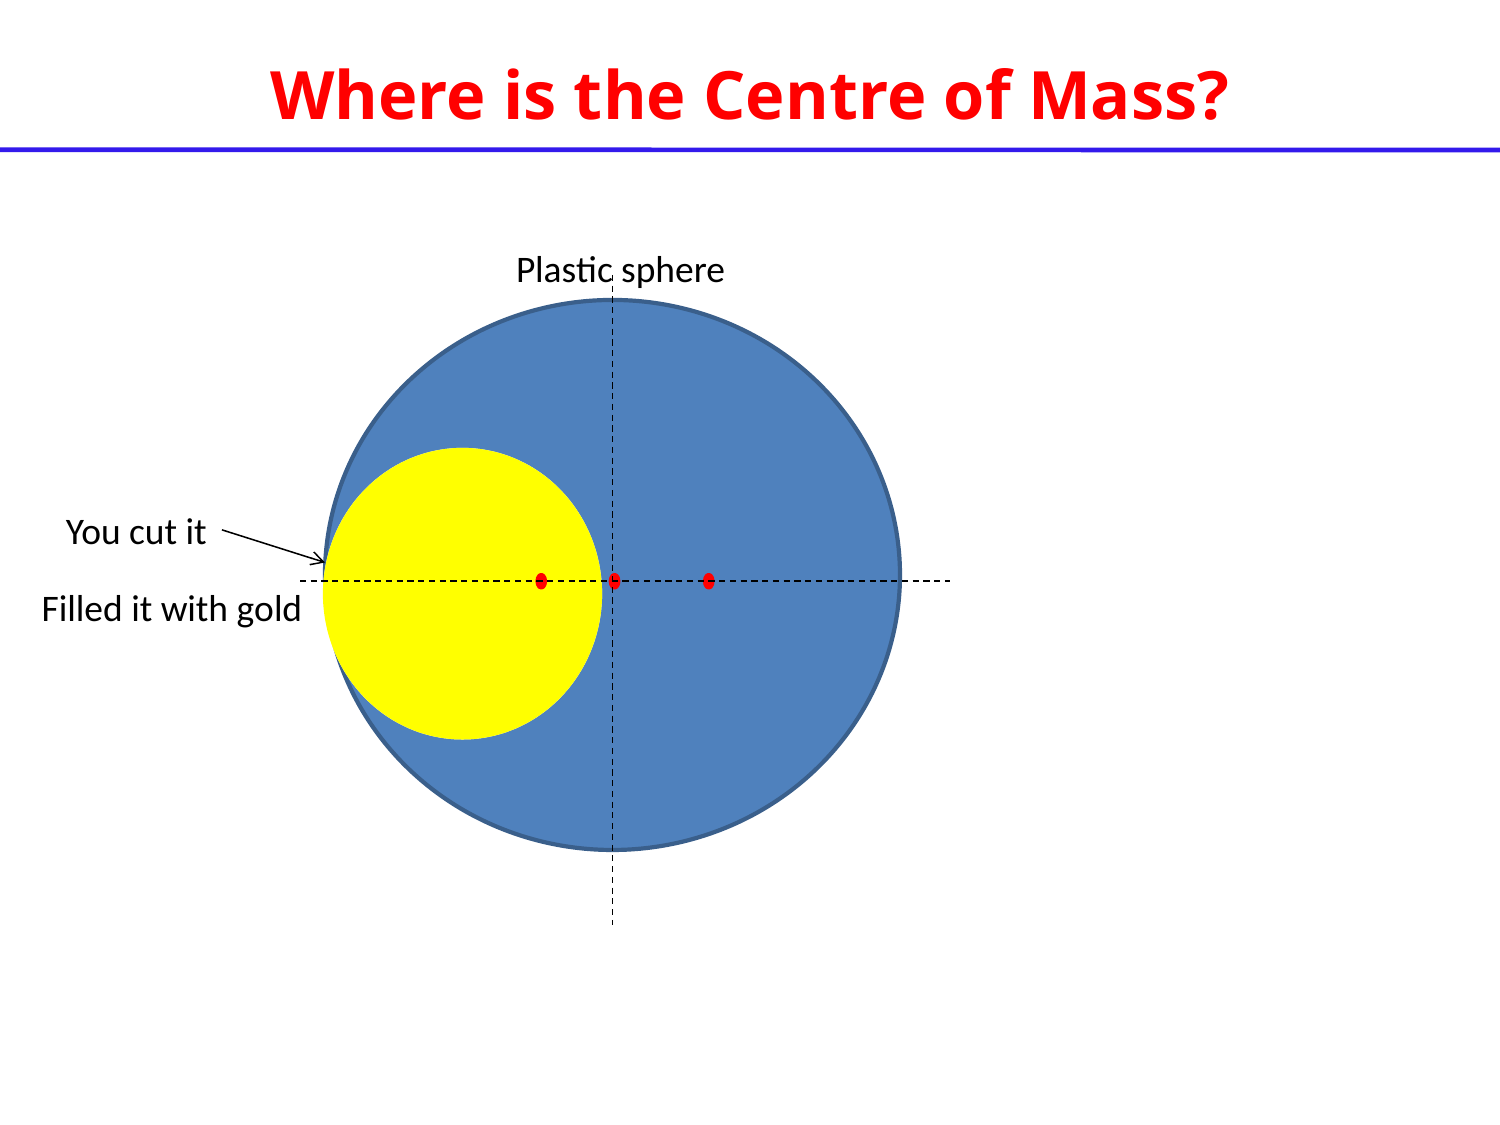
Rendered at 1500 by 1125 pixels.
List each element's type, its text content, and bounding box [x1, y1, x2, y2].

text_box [49, 499, 326, 563]
text_box Filled it with gold [26, 576, 318, 637]
text_box [329, 298, 903, 579]
text_box [609, 573, 621, 579]
text_box [335, 609, 900, 853]
text_box Where is the Centre of Mass? [74, 45, 1425, 138]
text_box [323, 609, 602, 740]
text_box Plastic sphere [501, 237, 741, 298]
text_box [322, 588, 603, 599]
text_box [603, 588, 902, 599]
text_box [323, 447, 602, 579]
text_box [703, 573, 715, 579]
text_box [535, 573, 547, 579]
